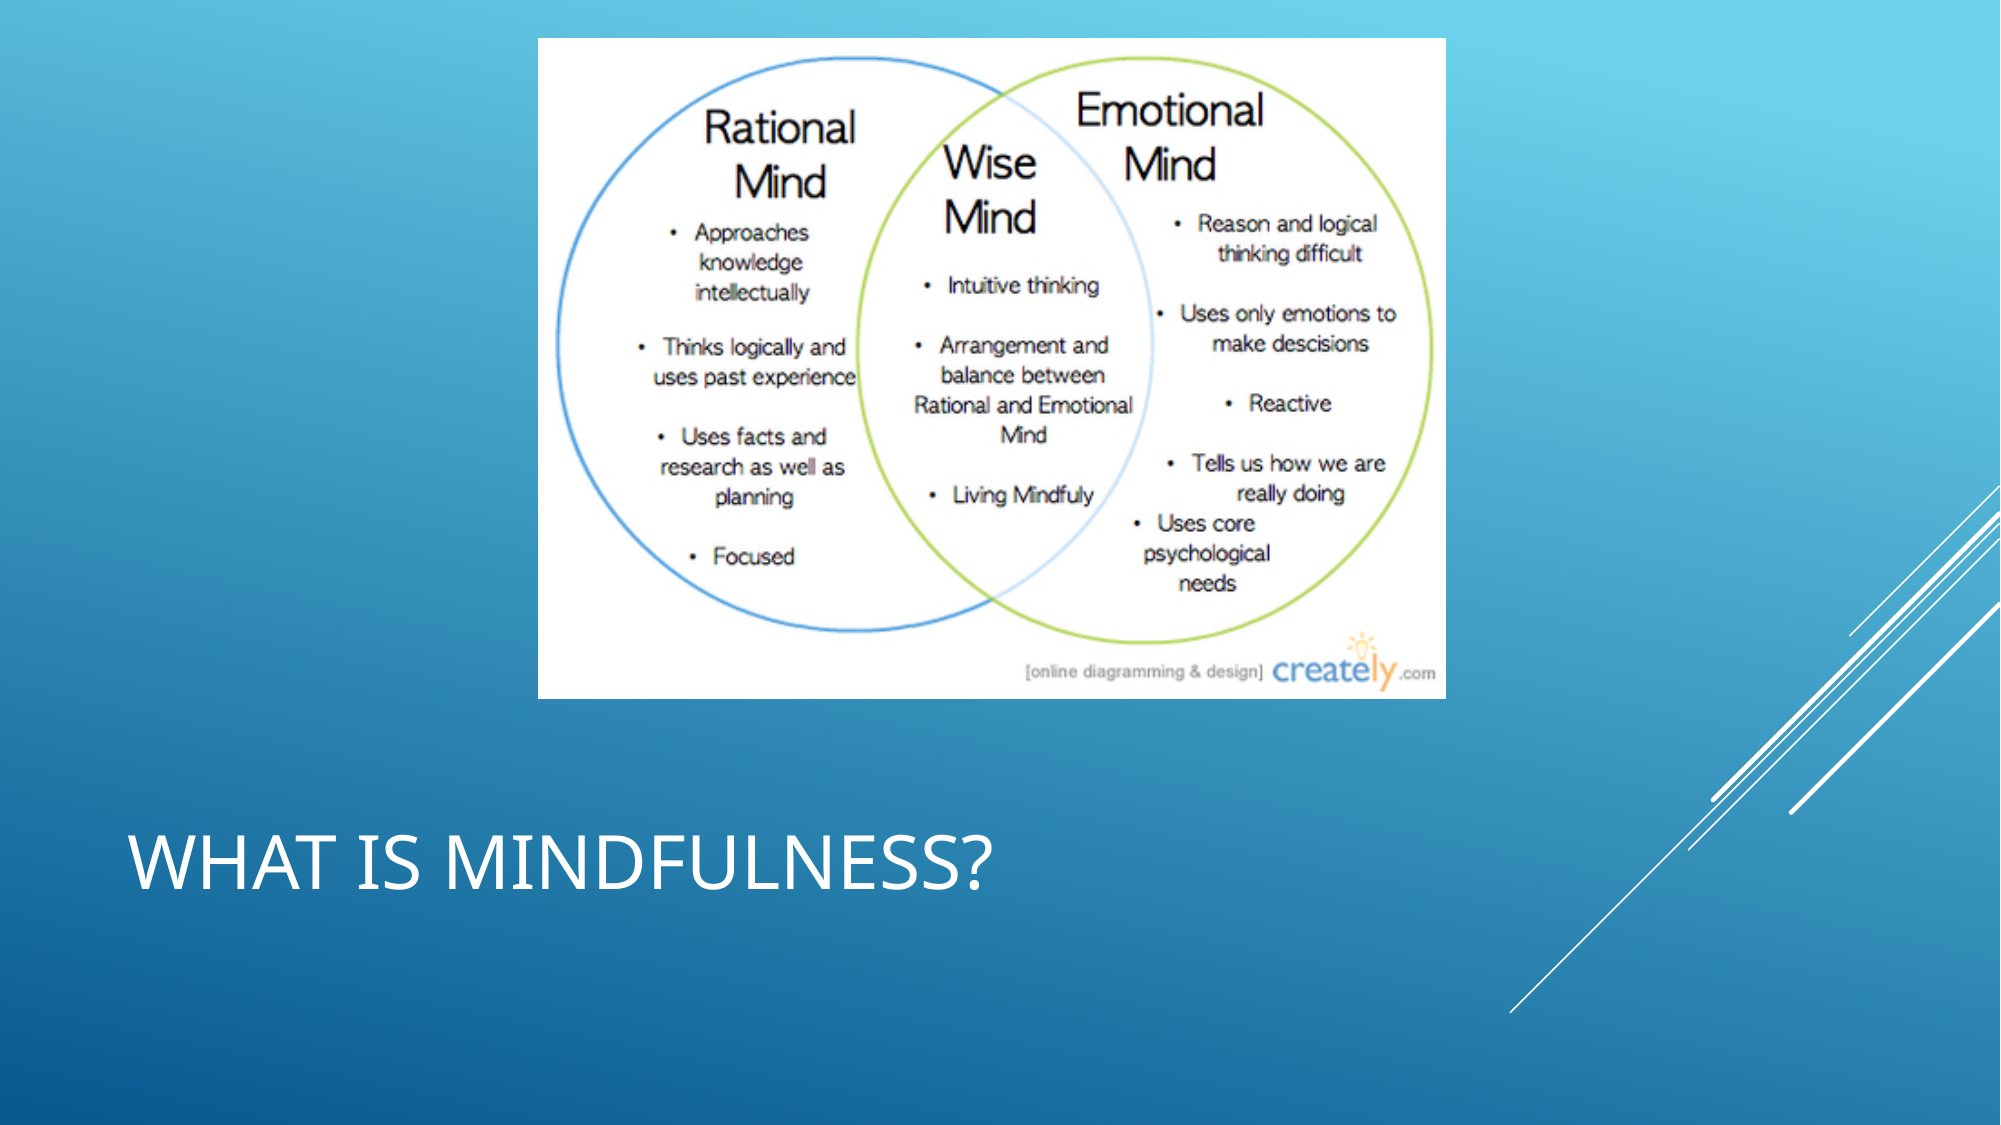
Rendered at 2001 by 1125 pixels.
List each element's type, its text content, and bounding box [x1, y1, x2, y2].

title What is mindfulness? [112, 736, 1513, 984]
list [538, 38, 1446, 699]
